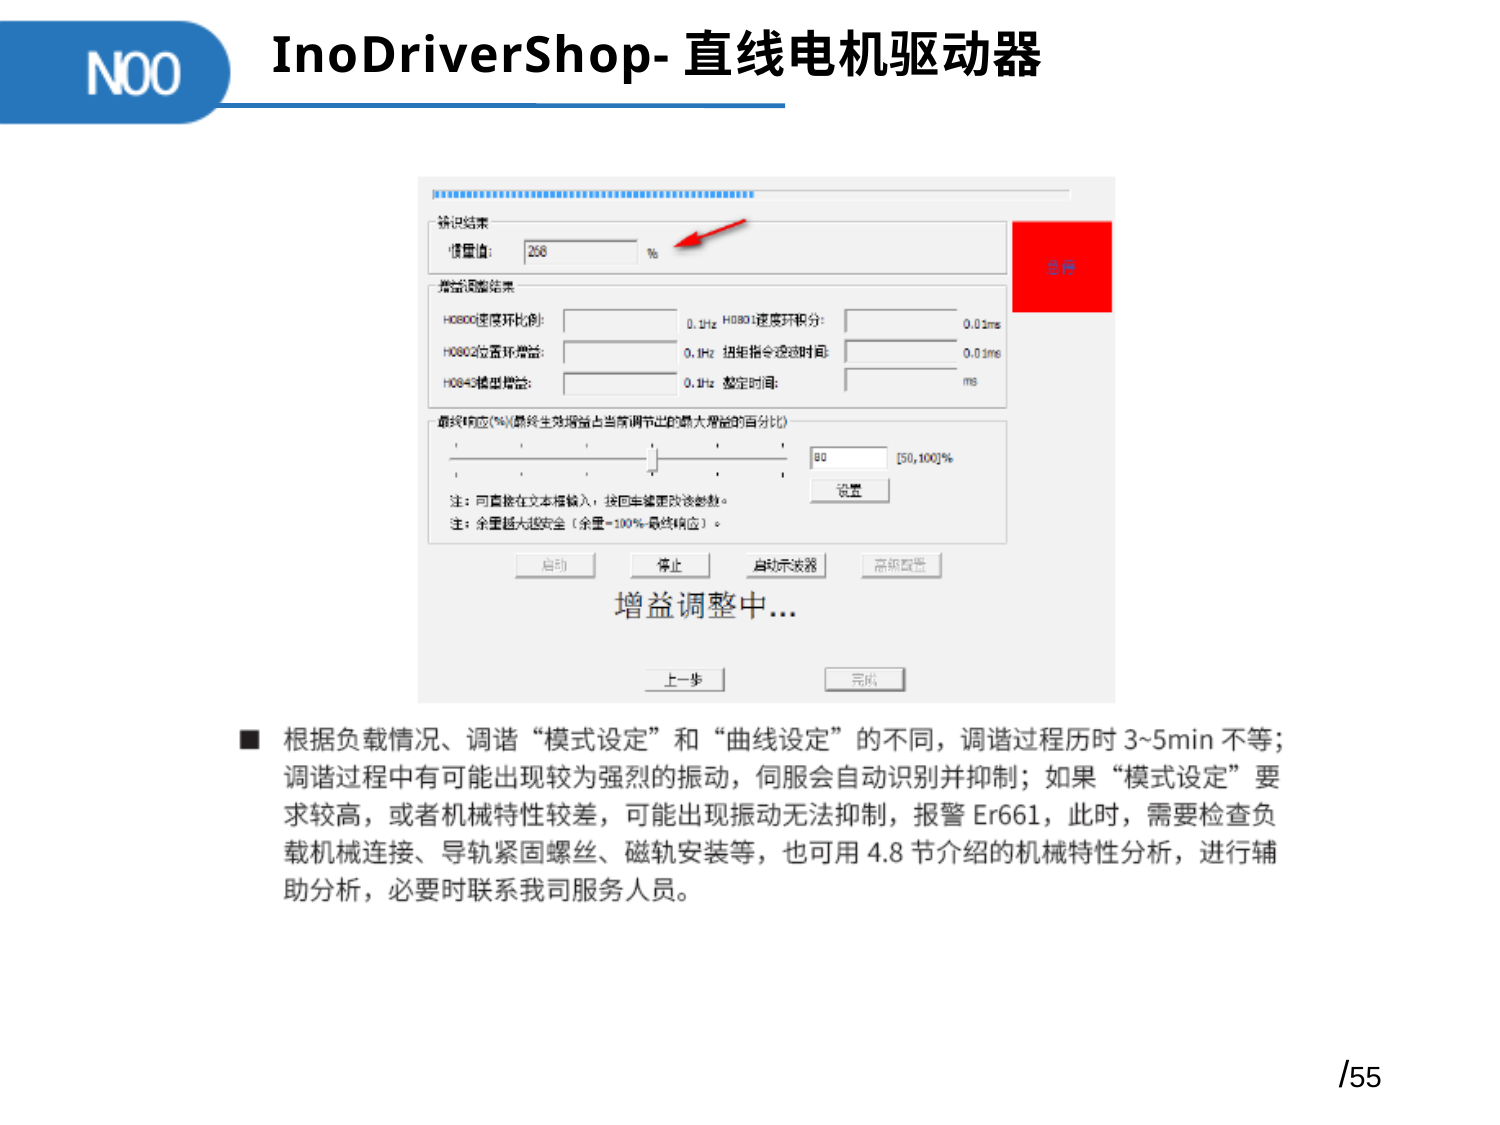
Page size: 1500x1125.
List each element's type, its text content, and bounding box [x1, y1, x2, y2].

slide_number / [1059, 1042, 1398, 1103]
text_box InoDriverShop-直线电机驱动器 [257, 15, 1117, 91]
picture [195, 172, 1354, 921]
picture [0, 11, 235, 135]
